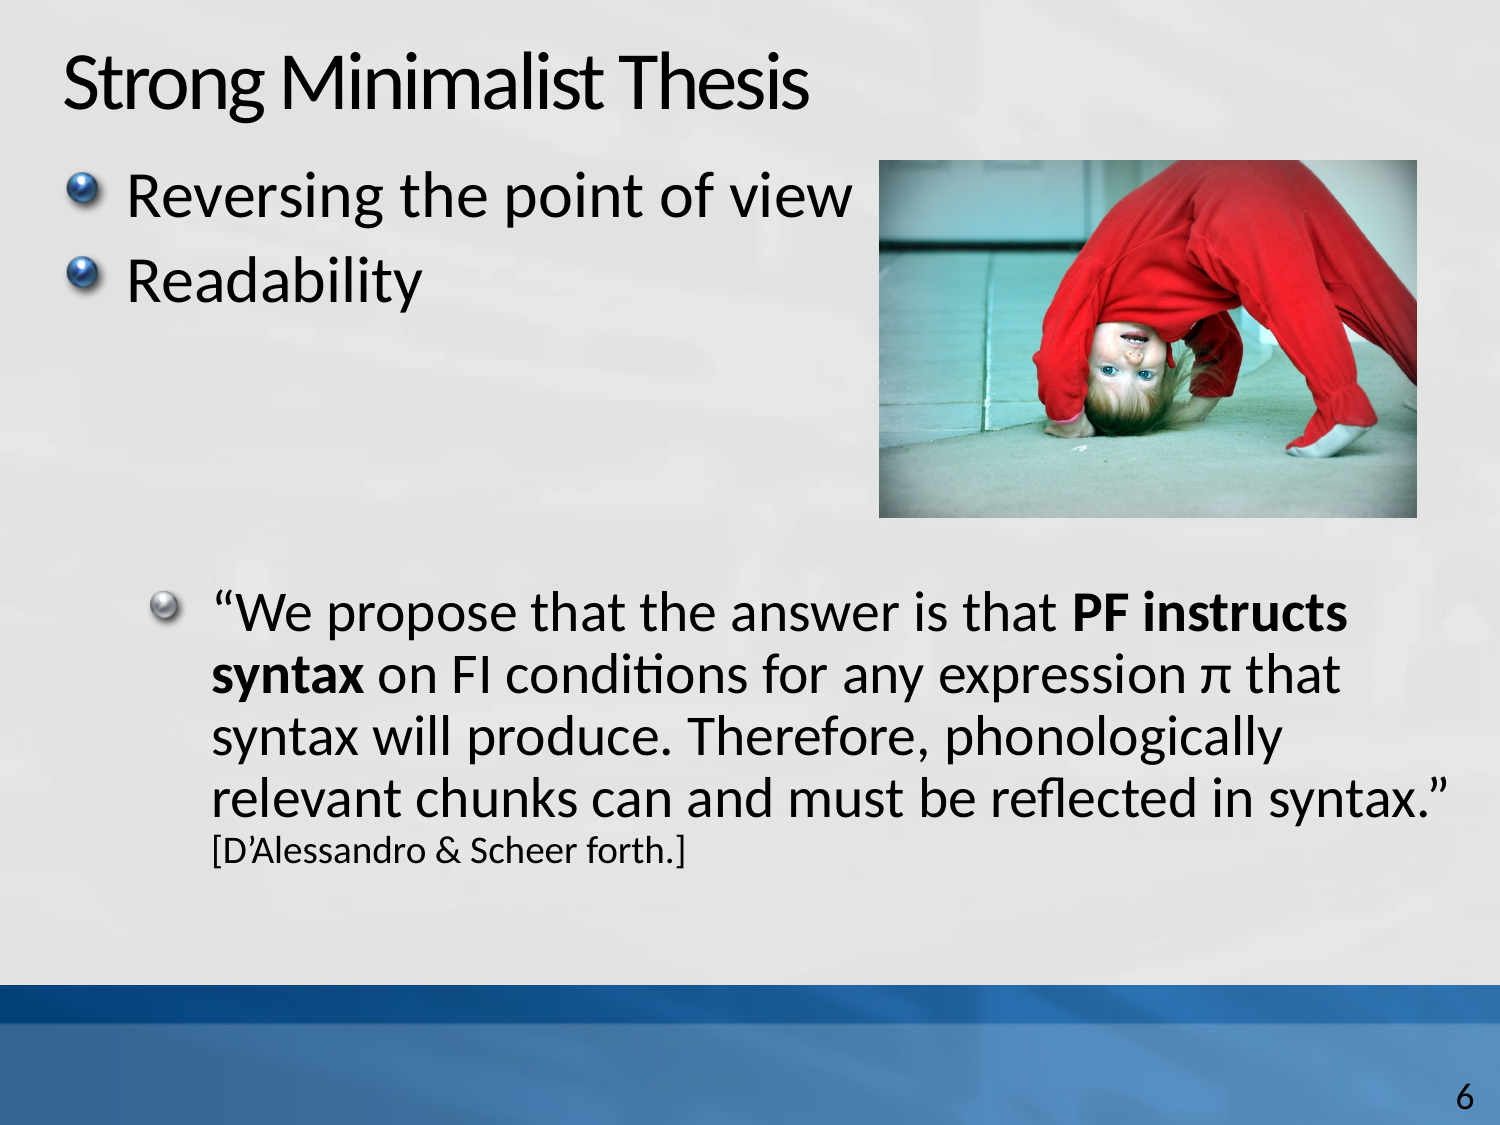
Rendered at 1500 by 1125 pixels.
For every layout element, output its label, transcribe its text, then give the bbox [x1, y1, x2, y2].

title Strong Minimalist Thesis [62, 37, 1438, 160]
text_box 6 [1440, 1064, 1500, 1125]
picture [0, 0, 1500, 1125]
list Reversing the point of view Readability “We propose that the answer is that PF instructs syntax on FI conditions for any expression π that syntax will produce. Therefore, phonologically relevant chunks can and must be reflected in syntax.” [D’Alessandro & Scheer forth.] [62, 160, 1459, 889]
